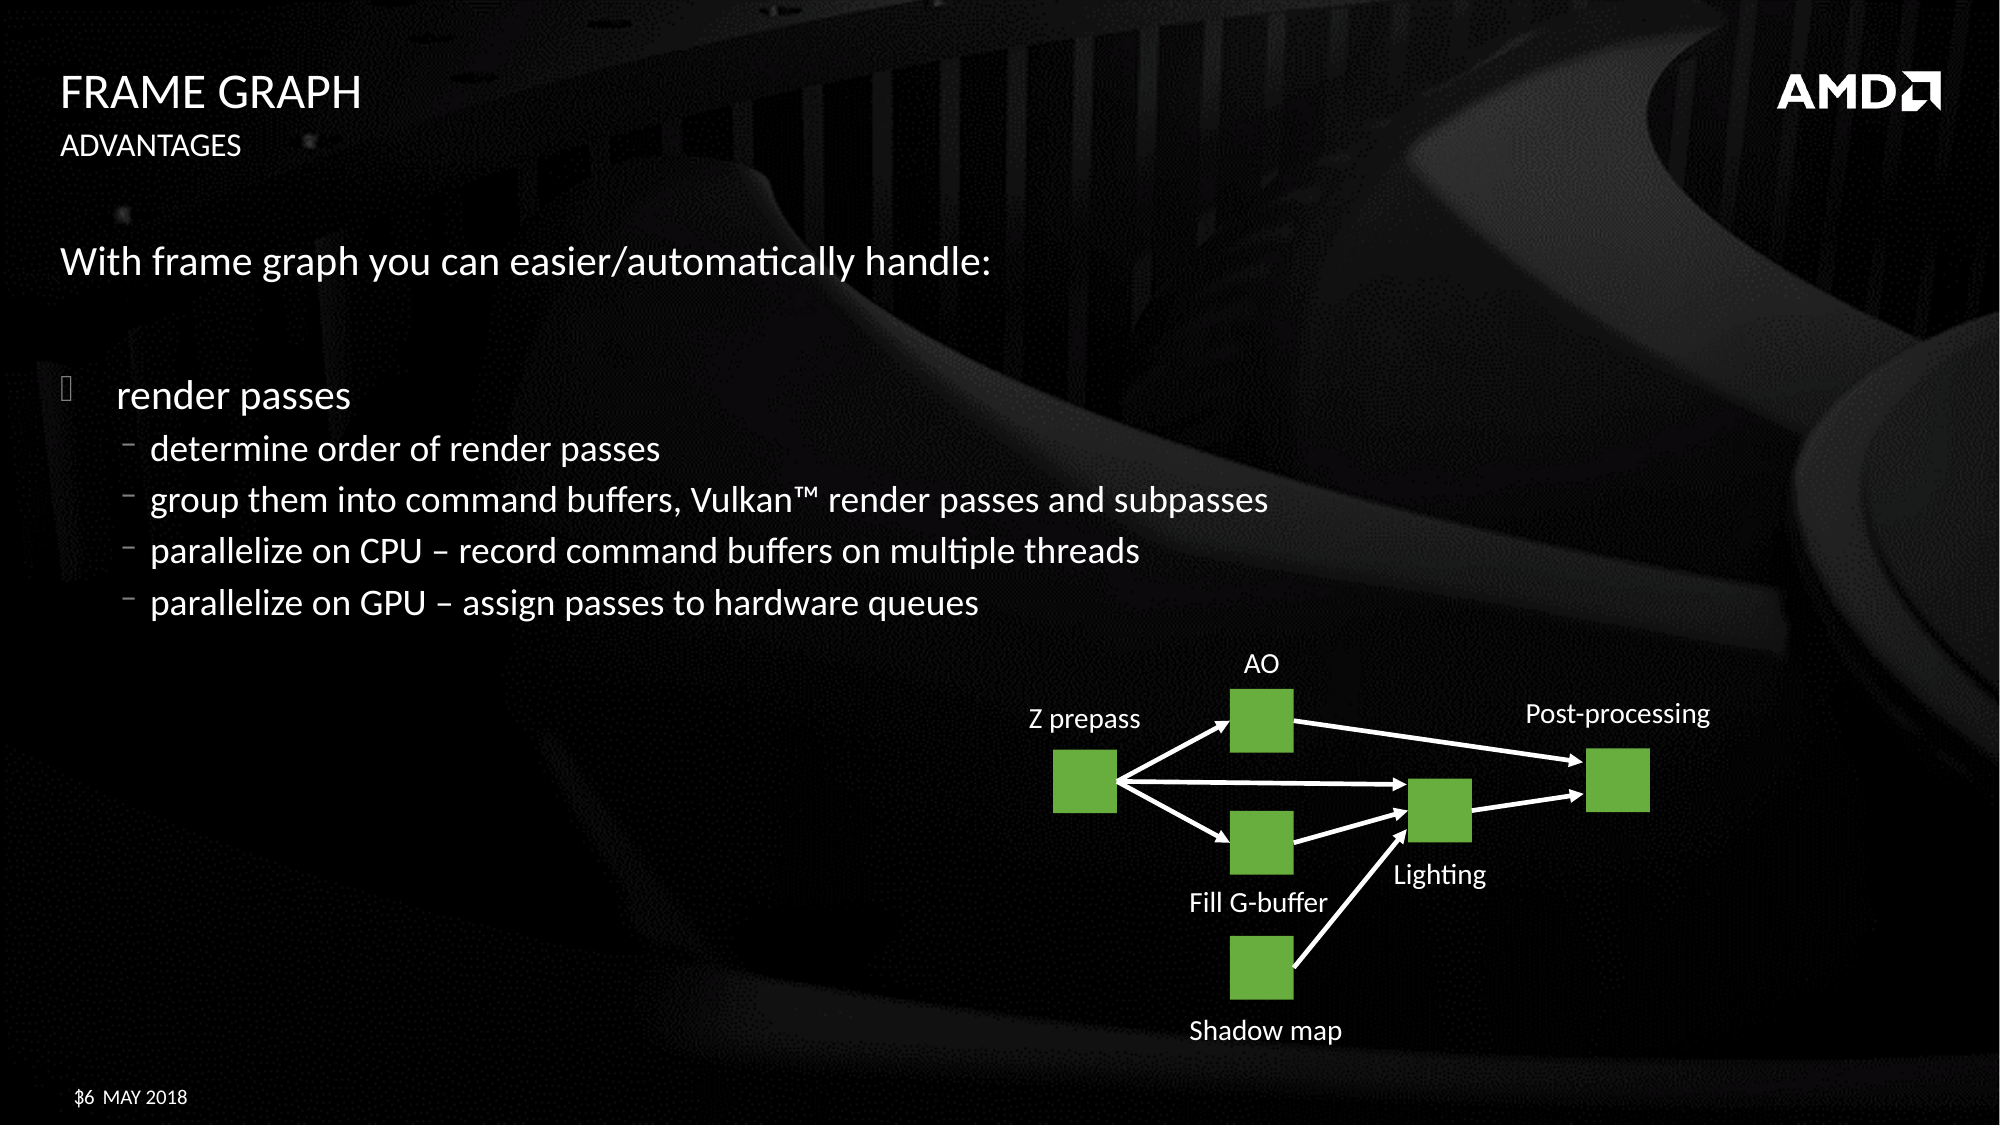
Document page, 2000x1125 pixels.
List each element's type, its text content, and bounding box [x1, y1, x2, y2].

text_box AO [1229, 637, 1295, 687]
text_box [1293, 720, 1584, 763]
text_box Shadow map [1174, 1003, 1358, 1054]
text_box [1471, 793, 1584, 811]
text_box [1406, 777, 1474, 845]
text_box Fill G-buffer [1167, 875, 1288, 926]
picture [0, 0, 2000, 1125]
text_box Lighting [1412, 847, 1502, 898]
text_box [1116, 720, 1231, 779]
text_box [1228, 934, 1296, 1002]
list With frame graph you can easier/automatically handle: render passes determine order of render passes group them into command buffers, Vulkan™ render passes and subpasses parallelize on CPU – record command buffers on multiple threads parallelize on GPU – assign passes to hardware queues [60, 226, 1939, 1037]
text_box [1228, 809, 1292, 875]
list Advantages [60, 123, 1770, 171]
text_box Post-processing [1510, 687, 1726, 737]
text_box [1293, 828, 1407, 969]
text_box Z prepass [1014, 692, 1156, 743]
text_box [1293, 810, 1409, 829]
title Frame graph [60, 40, 1699, 119]
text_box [1116, 781, 1407, 785]
text_box [1584, 746, 1652, 814]
text_box [1051, 747, 1111, 815]
text_box [1228, 687, 1296, 755]
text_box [1116, 792, 1231, 844]
